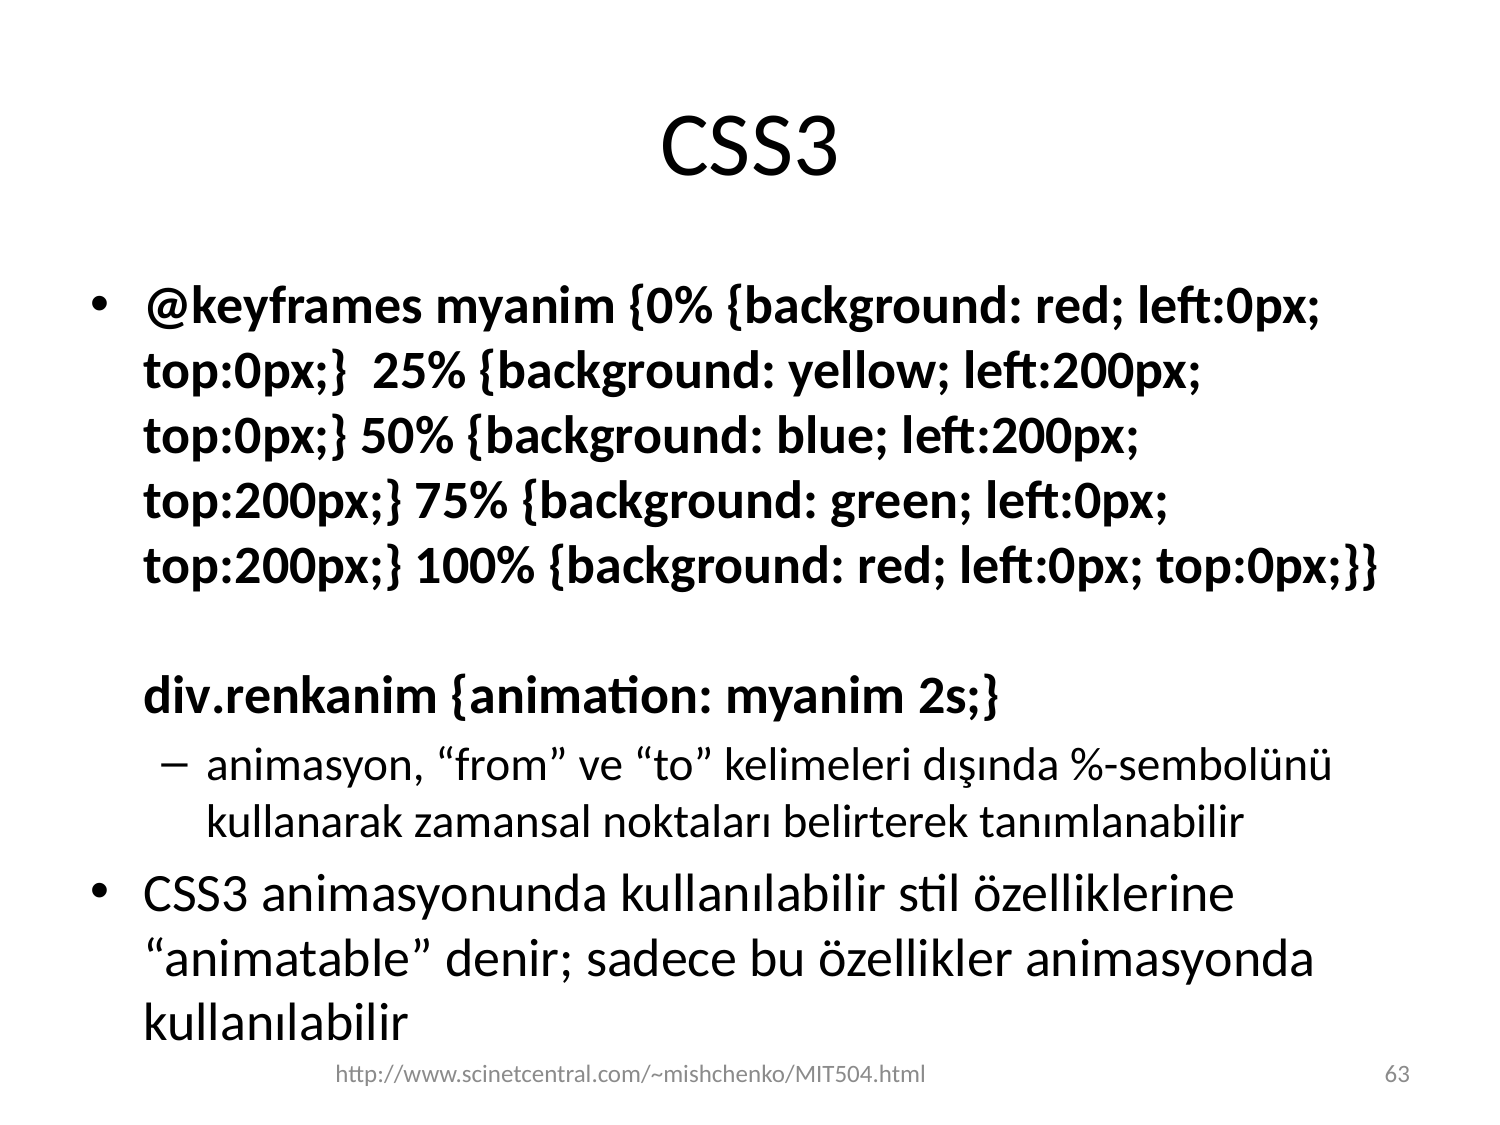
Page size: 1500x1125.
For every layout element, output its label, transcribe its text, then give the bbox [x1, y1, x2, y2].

list @keyframes myanim {0% {background: red; left:0px; top:0px;} 25% {background: yellow; left:200px; top:0px;} 50% {background: blue; left:200px; top:200px;} 75% {background: green; left:0px; top:200px;} 100% {background: red; left:0px; top:0px;}} div.renkanim {animation: myanim 2s;} animasyon, “from” ve “to” kelimeleri dışında %-sembolünü kullanarak zamansal noktaları belirterek tanımlanabilir CSS3 animasyonunda kullanılabilir stil özelliklerine “animatable” denir; sadece bu özellikler animasyonda kullanılabilir [75, 262, 1425, 1075]
title CSS3 [75, 45, 1425, 233]
footer http://www.scinetcentral.com/~mishchenko/MIT504.html [275, 1042, 988, 1103]
slide_number 63 [1074, 1042, 1425, 1103]
